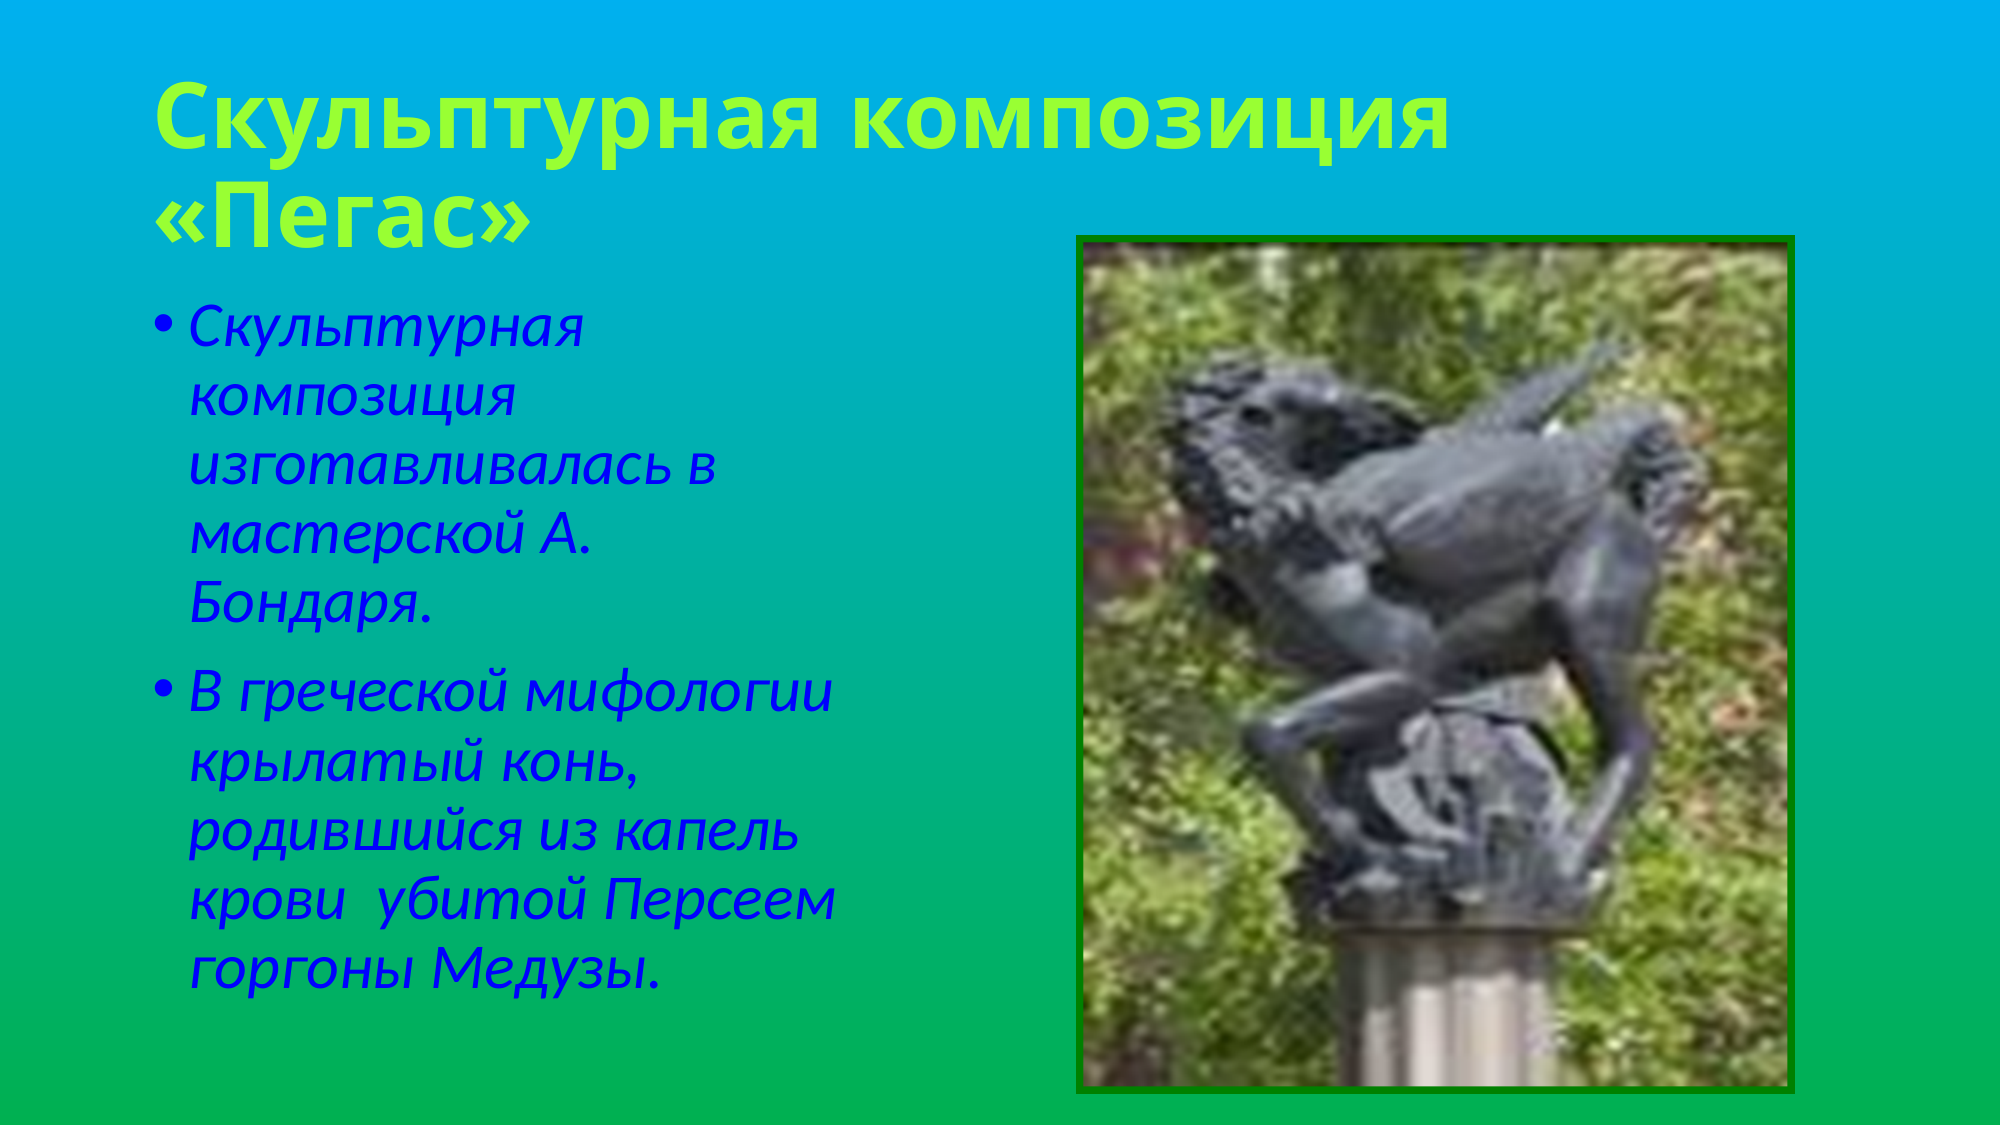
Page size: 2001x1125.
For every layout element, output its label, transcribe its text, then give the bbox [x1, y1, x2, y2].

list Скульптурная композиция изготавливалась в мастерской А. Бондаря. В греческой мифологии крылатый конь, родившийся из капель крови убитой Персеем горгоны Медузы. [137, 283, 873, 1057]
title Скульптурная композиция «Пегас» [137, 59, 1863, 278]
picture [1076, 235, 1795, 1095]
